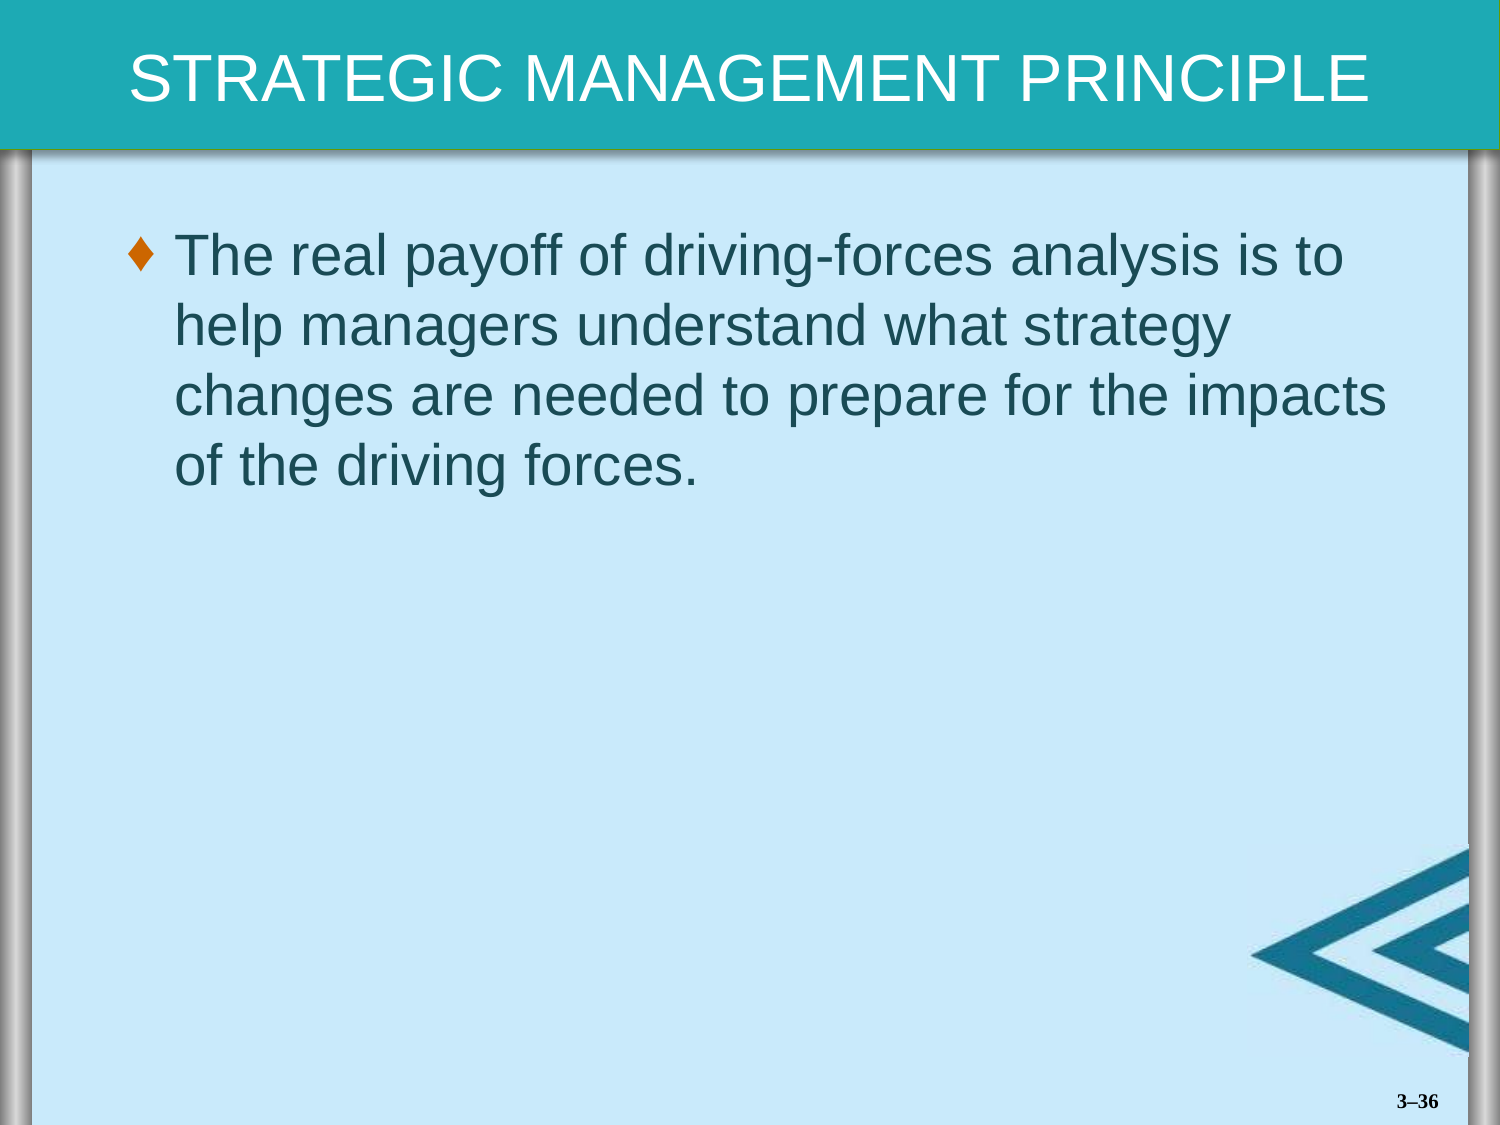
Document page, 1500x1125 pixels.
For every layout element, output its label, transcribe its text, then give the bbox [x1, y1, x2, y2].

picture [0, 0, 1499, 149]
list The real payoff of driving-forces analysis is to help managers understand what strategy changes are needed to prepare for the impacts of the driving forces. [111, 209, 1419, 1059]
picture [32, 150, 1469, 1125]
text_box 3–36 [1345, 1080, 1491, 1120]
